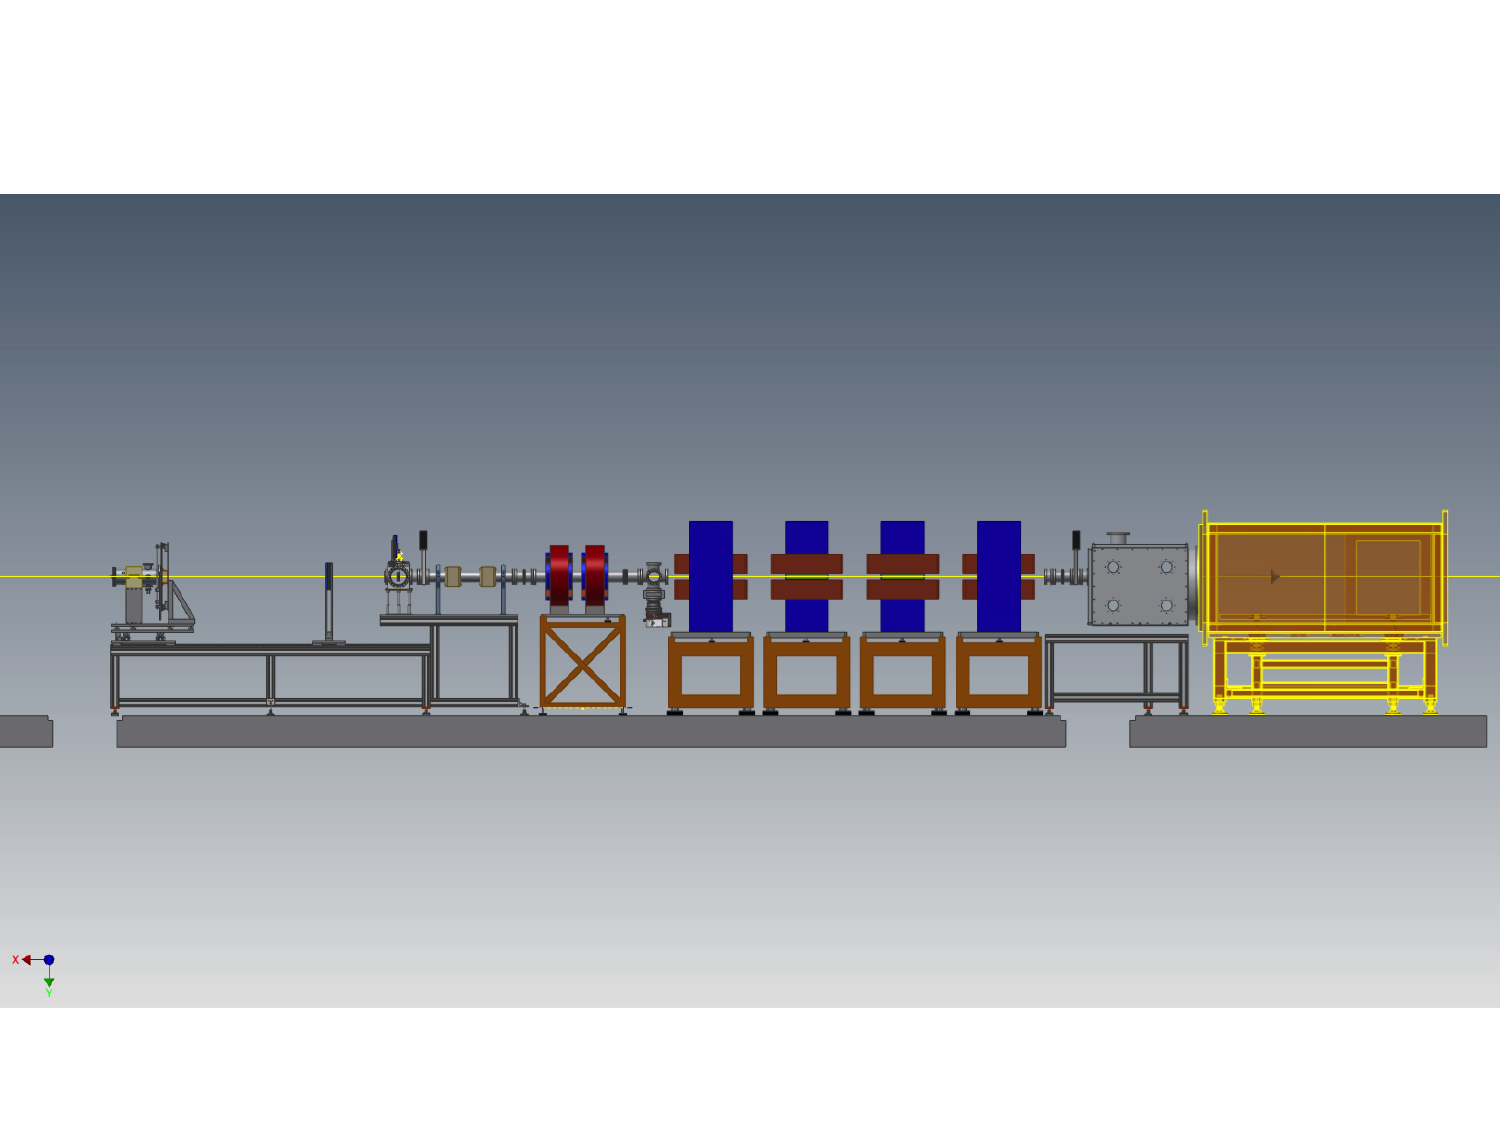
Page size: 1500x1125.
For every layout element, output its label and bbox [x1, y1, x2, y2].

picture [0, 194, 1500, 1008]
